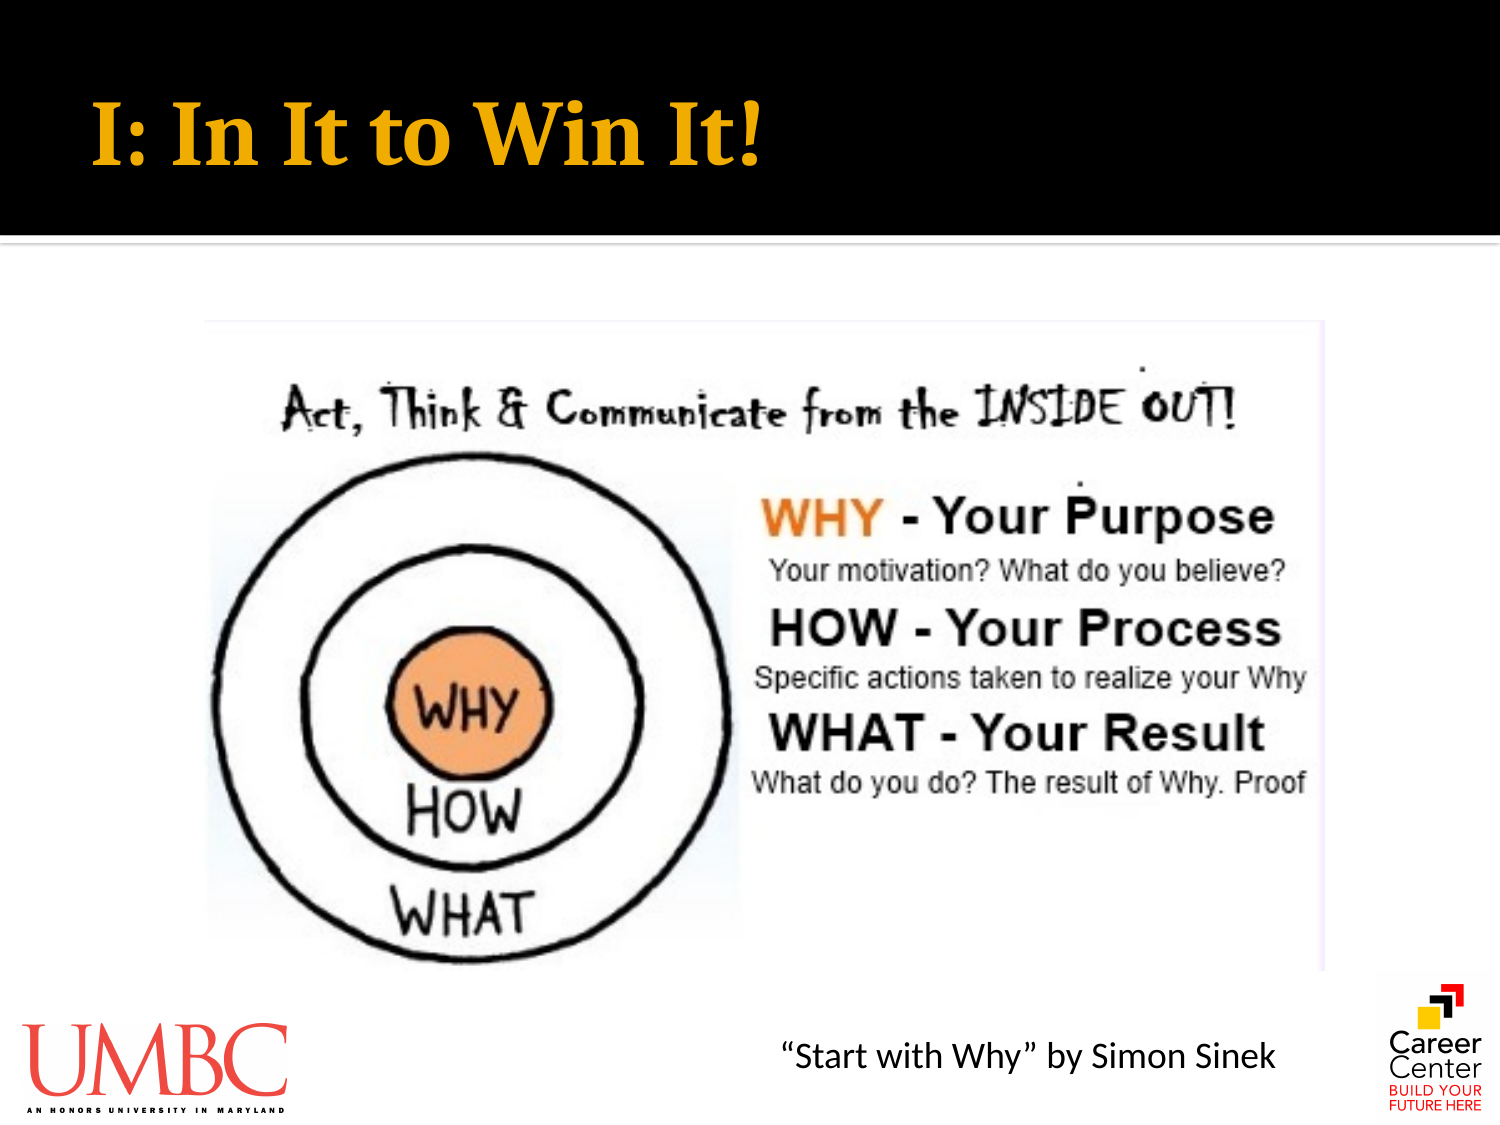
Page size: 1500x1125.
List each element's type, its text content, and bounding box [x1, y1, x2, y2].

picture [22, 1023, 287, 1113]
text_box “Start with Why” by Simon Sinek [764, 1023, 1307, 1084]
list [204, 319, 1325, 971]
title I: In It to Win It! [75, 25, 1425, 231]
picture [1376, 970, 1495, 1125]
